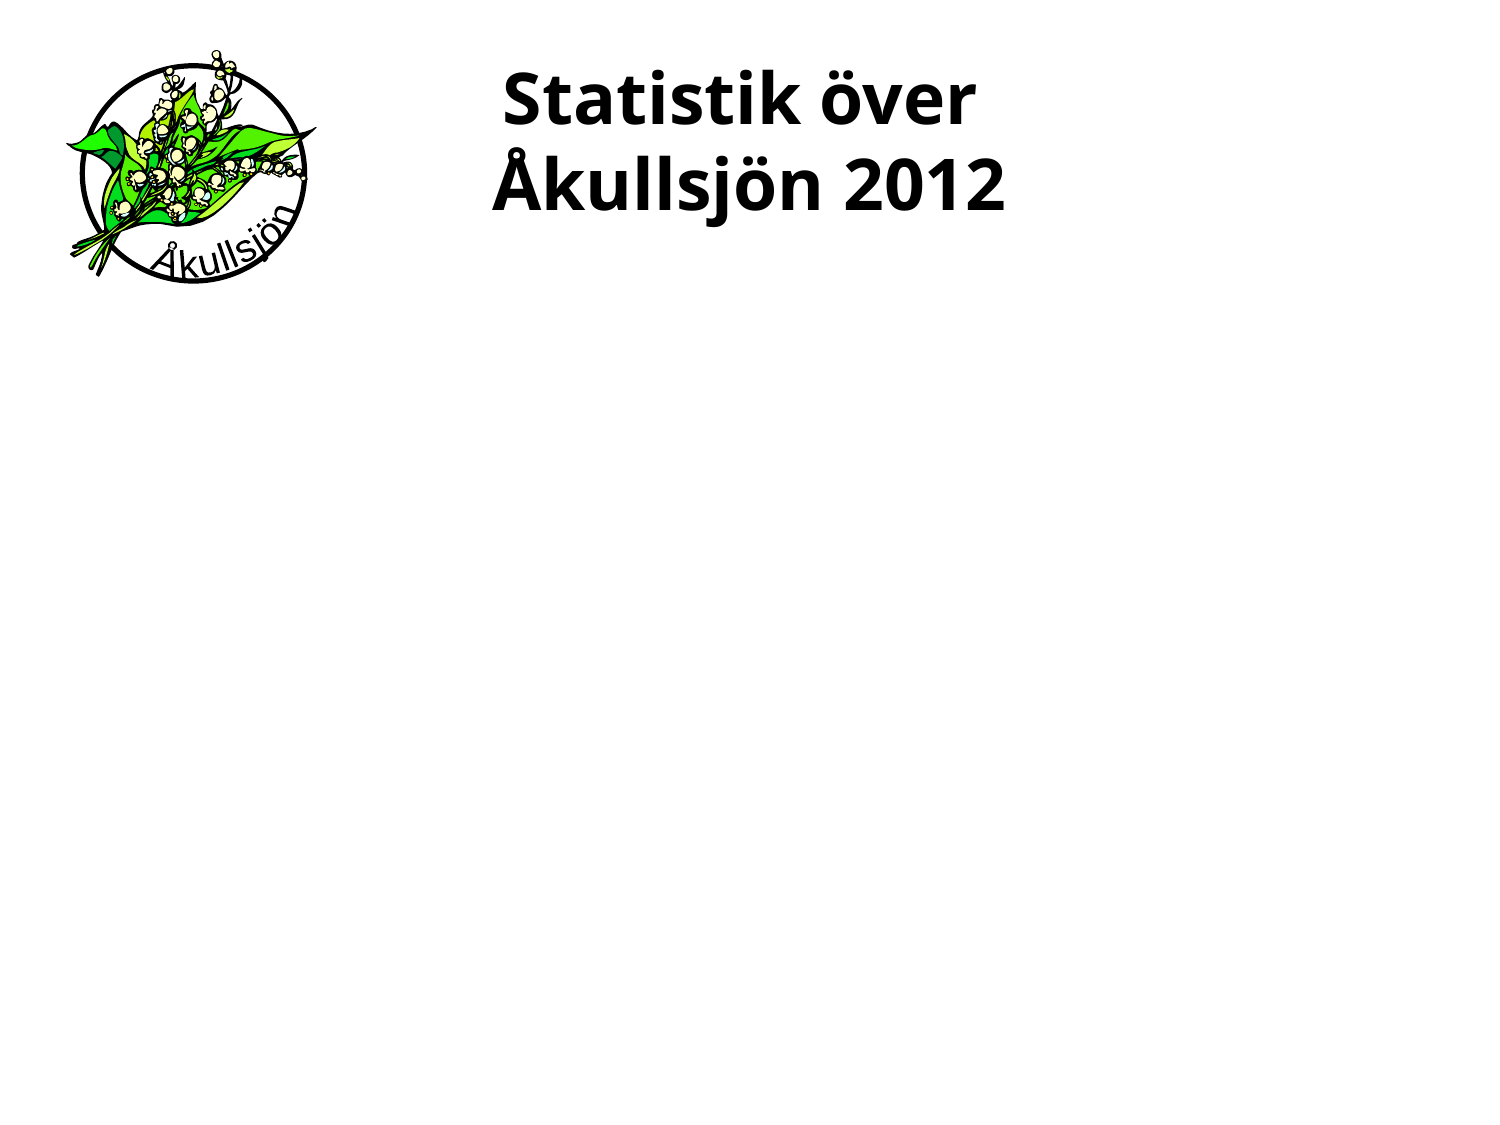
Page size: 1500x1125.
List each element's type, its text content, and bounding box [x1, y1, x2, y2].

title Statistik över Åkullsjön 2012 [302, 45, 1425, 233]
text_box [70, 46, 305, 306]
